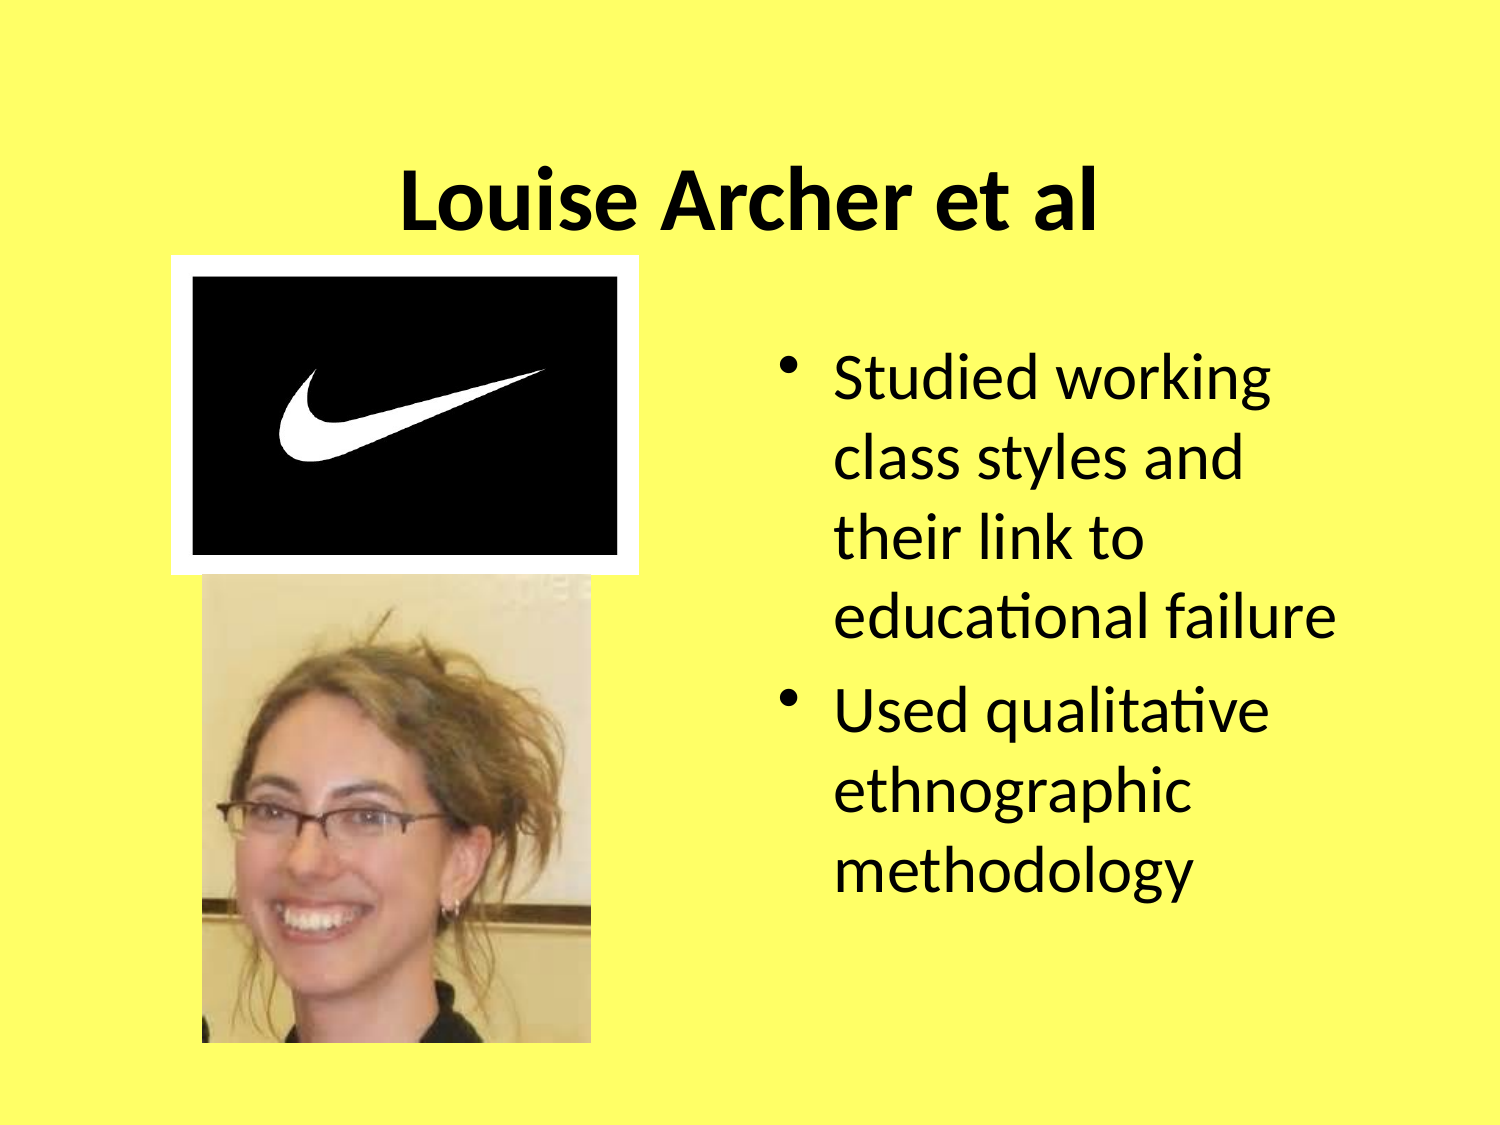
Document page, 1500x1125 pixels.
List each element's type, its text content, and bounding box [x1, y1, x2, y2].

list Studied working class styles and their link to educational failure Used qualitative ethnographic methodology [762, 324, 1388, 1000]
title Louise Archer et al [112, 99, 1388, 288]
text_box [170, 255, 640, 575]
picture [202, 573, 591, 1044]
